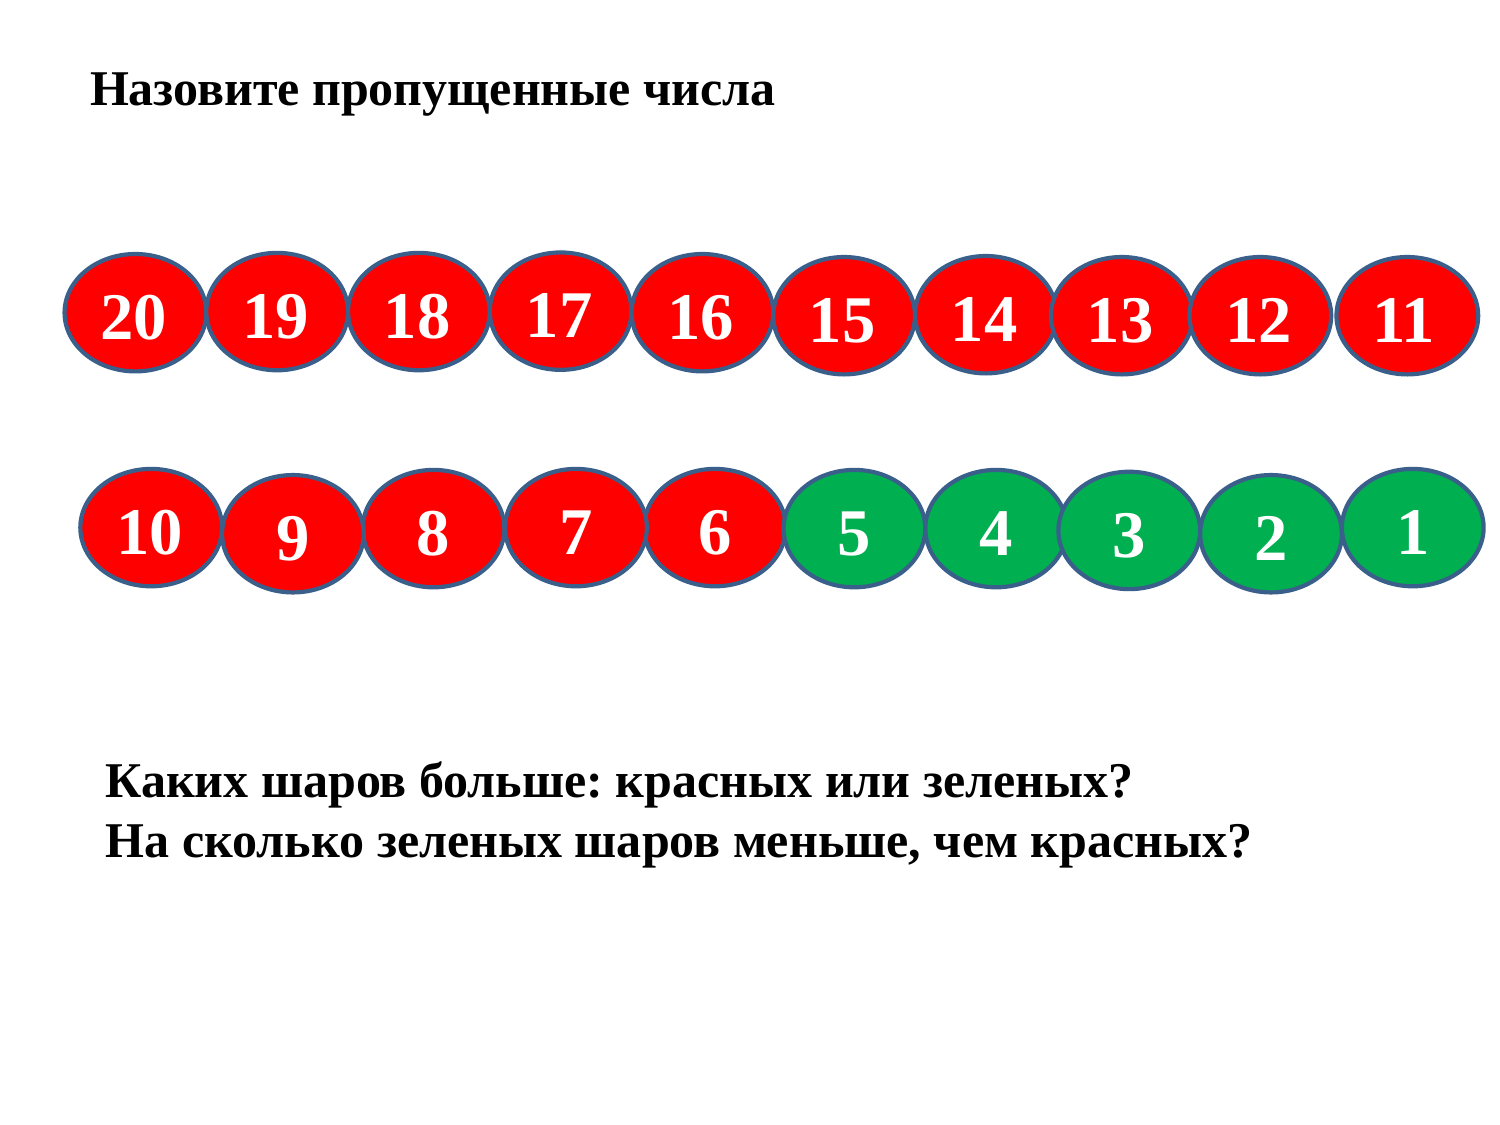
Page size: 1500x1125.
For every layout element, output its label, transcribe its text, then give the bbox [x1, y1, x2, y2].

text_box 13 [1048, 254, 1191, 377]
text_box 8 [362, 467, 507, 590]
text_box 7 [505, 466, 649, 589]
text_box 15 [771, 254, 915, 377]
text_box Каких шаров больше: красных или зеленых? На сколько зеленых шаров меньше, чем красных? [90, 739, 1268, 920]
text_box 4 [925, 467, 1063, 590]
text_box 20 [62, 251, 206, 374]
text_box 5 [781, 467, 928, 590]
text_box 17 [487, 250, 632, 372]
text_box 14 [912, 253, 1054, 376]
text_box 3 [1056, 469, 1201, 592]
text_box 12 [1187, 254, 1334, 377]
title Назовите пропущенные числа [75, 45, 1425, 126]
text_box 10 [78, 466, 225, 589]
text_box 2 [1198, 472, 1343, 595]
text_box 11 [1334, 254, 1481, 377]
text_box 6 [646, 466, 785, 589]
text_box 1 [1339, 466, 1486, 589]
text_box 16 [629, 251, 774, 374]
text_box 9 [221, 472, 366, 595]
text_box 19 [204, 250, 348, 373]
text_box 18 [345, 250, 490, 373]
